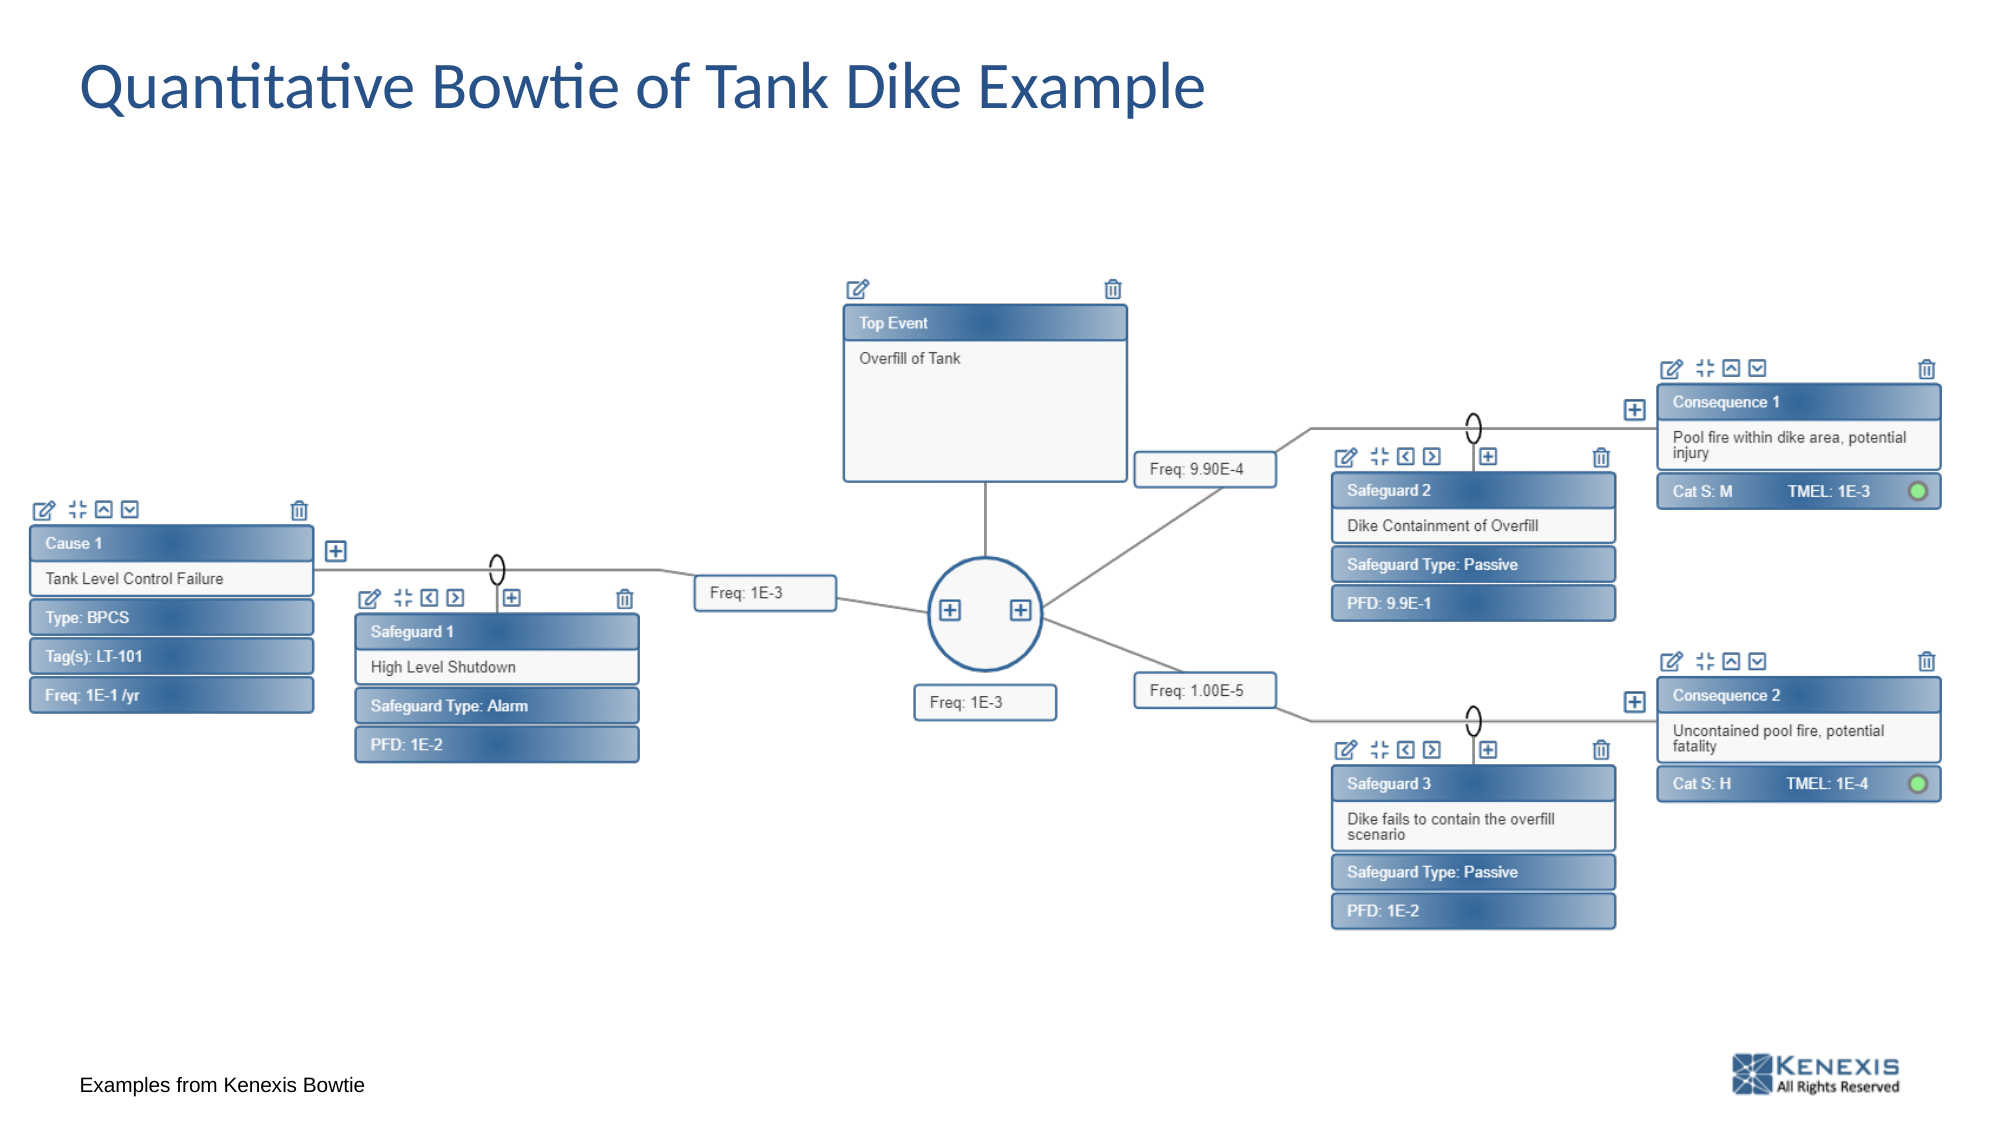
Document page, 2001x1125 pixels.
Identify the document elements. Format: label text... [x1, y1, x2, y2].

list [18, 252, 1950, 964]
picture [1722, 1045, 1913, 1107]
title Quantitative Bowtie of Tank Dike Example [64, 44, 1901, 134]
text_box Examples from Kenexis Bowtie [64, 1064, 1288, 1105]
